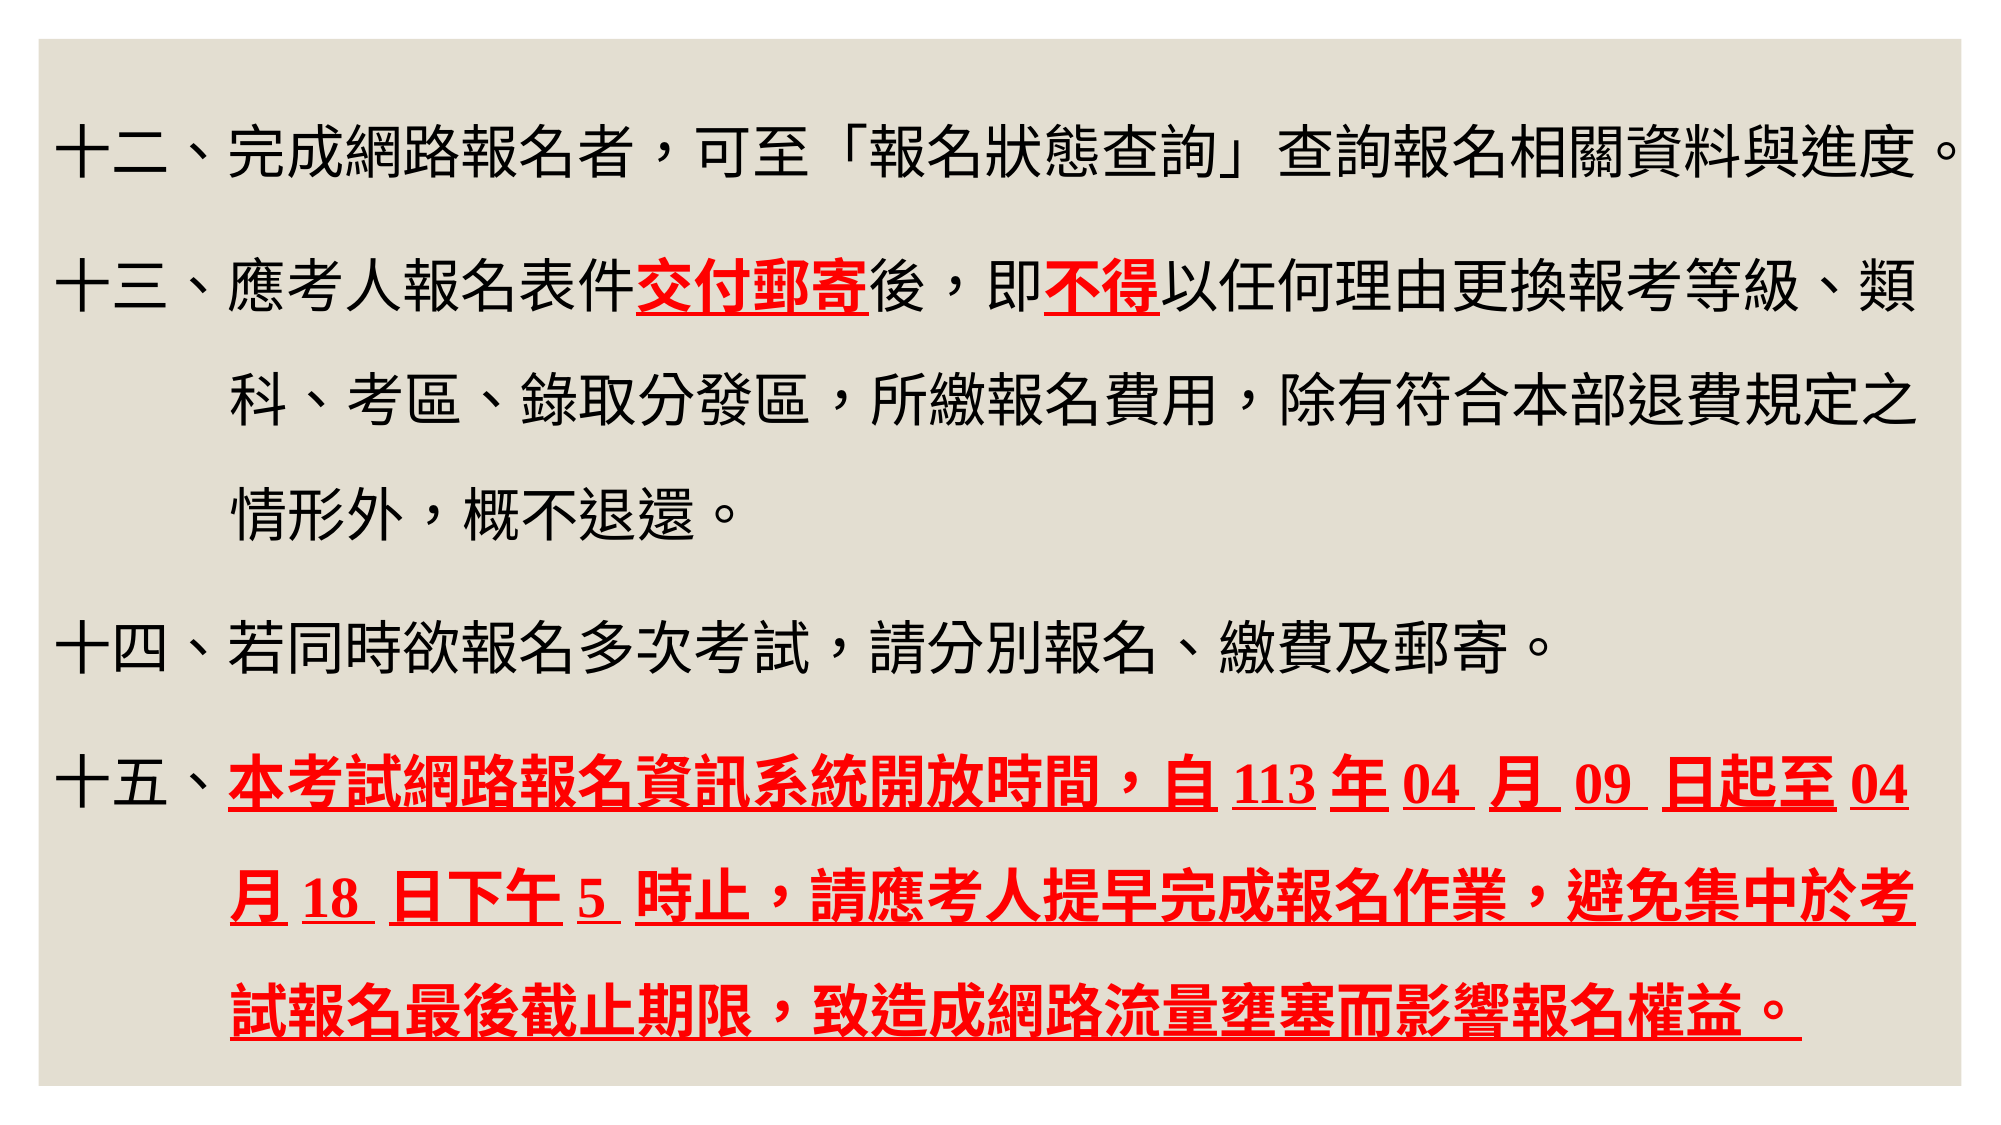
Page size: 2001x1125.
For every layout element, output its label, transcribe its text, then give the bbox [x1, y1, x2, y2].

list 十二、完成網路報名者，可至「報名狀態查詢」查詢報名相關資料與進度。 十三、應考人報名表件交付郵寄後，即不得以任何理由更換報考等級、類科、考區、錄取分發區，所繳報名費用，除有符合本部退費規定之情形外，概不退還。 十四、若同時欲報名多次考試，請分別報名、繳費及郵寄。 十五、本考試網路報名資訊系統開放時間，自113年04 月 09 日起至04 月18 日下午5 時止，請應考人提早完成報名作業，避免集中於考試報名最後截止期限，致造成網路流量壅塞而影響報名權益。 [38, 63, 1960, 1055]
